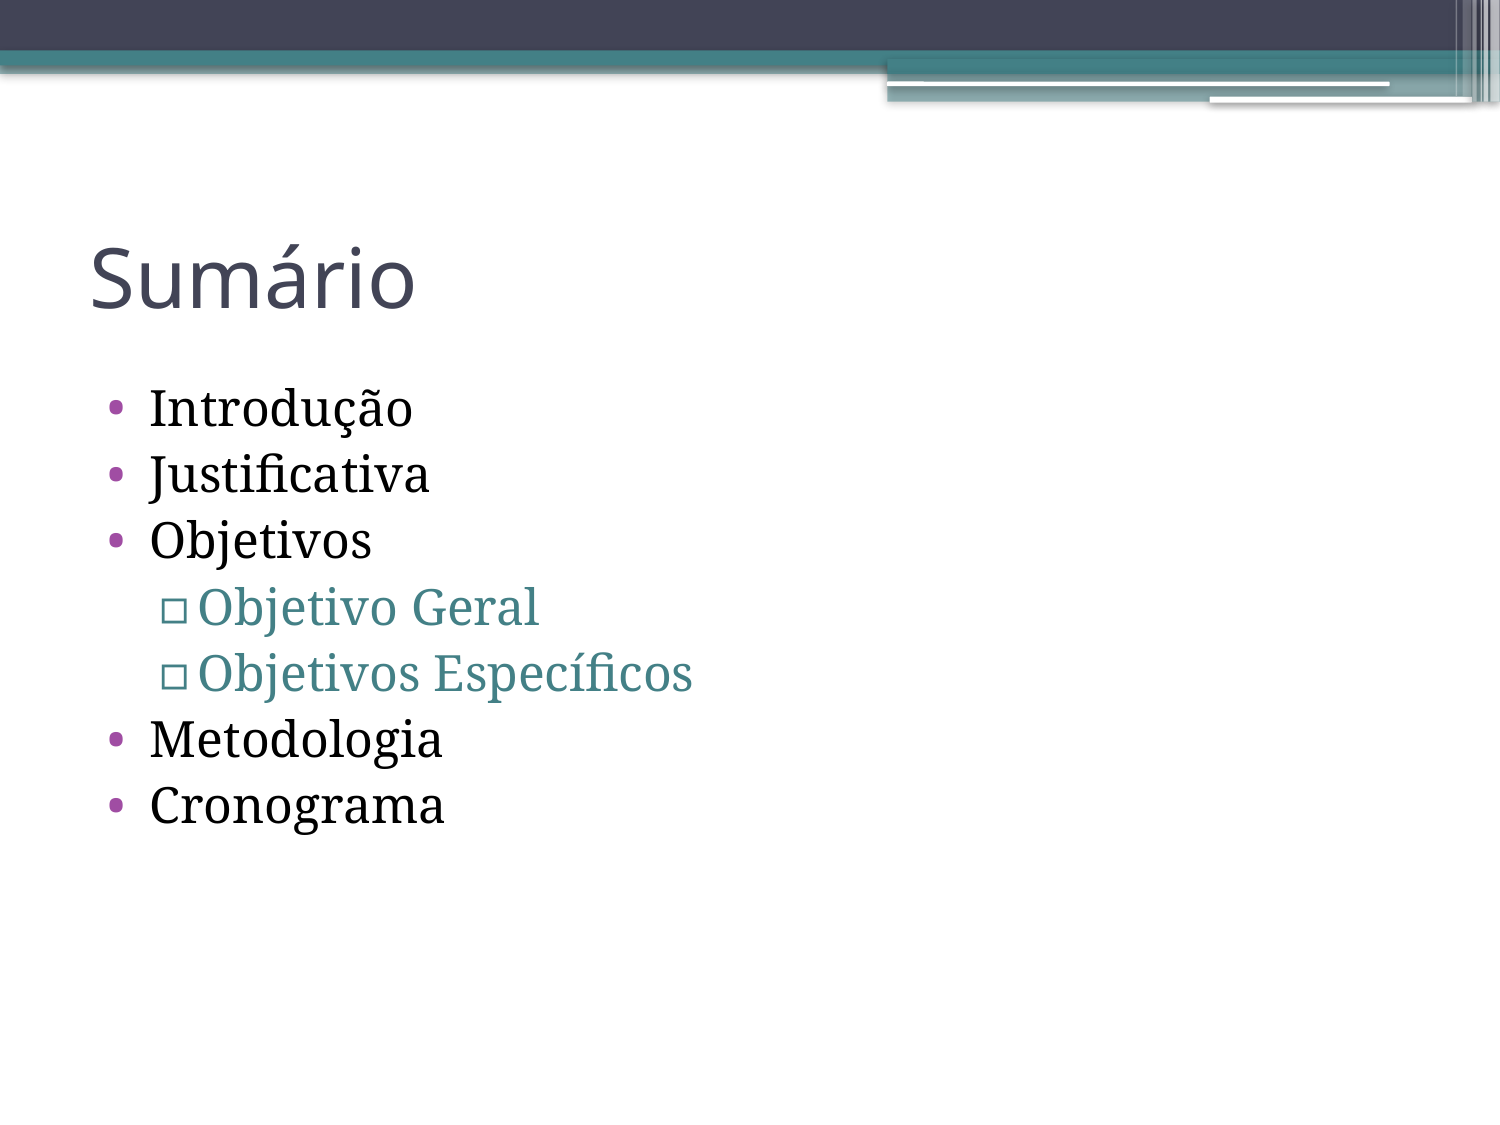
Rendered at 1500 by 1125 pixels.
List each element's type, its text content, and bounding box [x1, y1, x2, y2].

title Sumário [75, 187, 1425, 363]
list Introdução Justificativa Objetivos Objetivo Geral Objetivos Específicos Metodologia Cronograma [75, 368, 1425, 1079]
